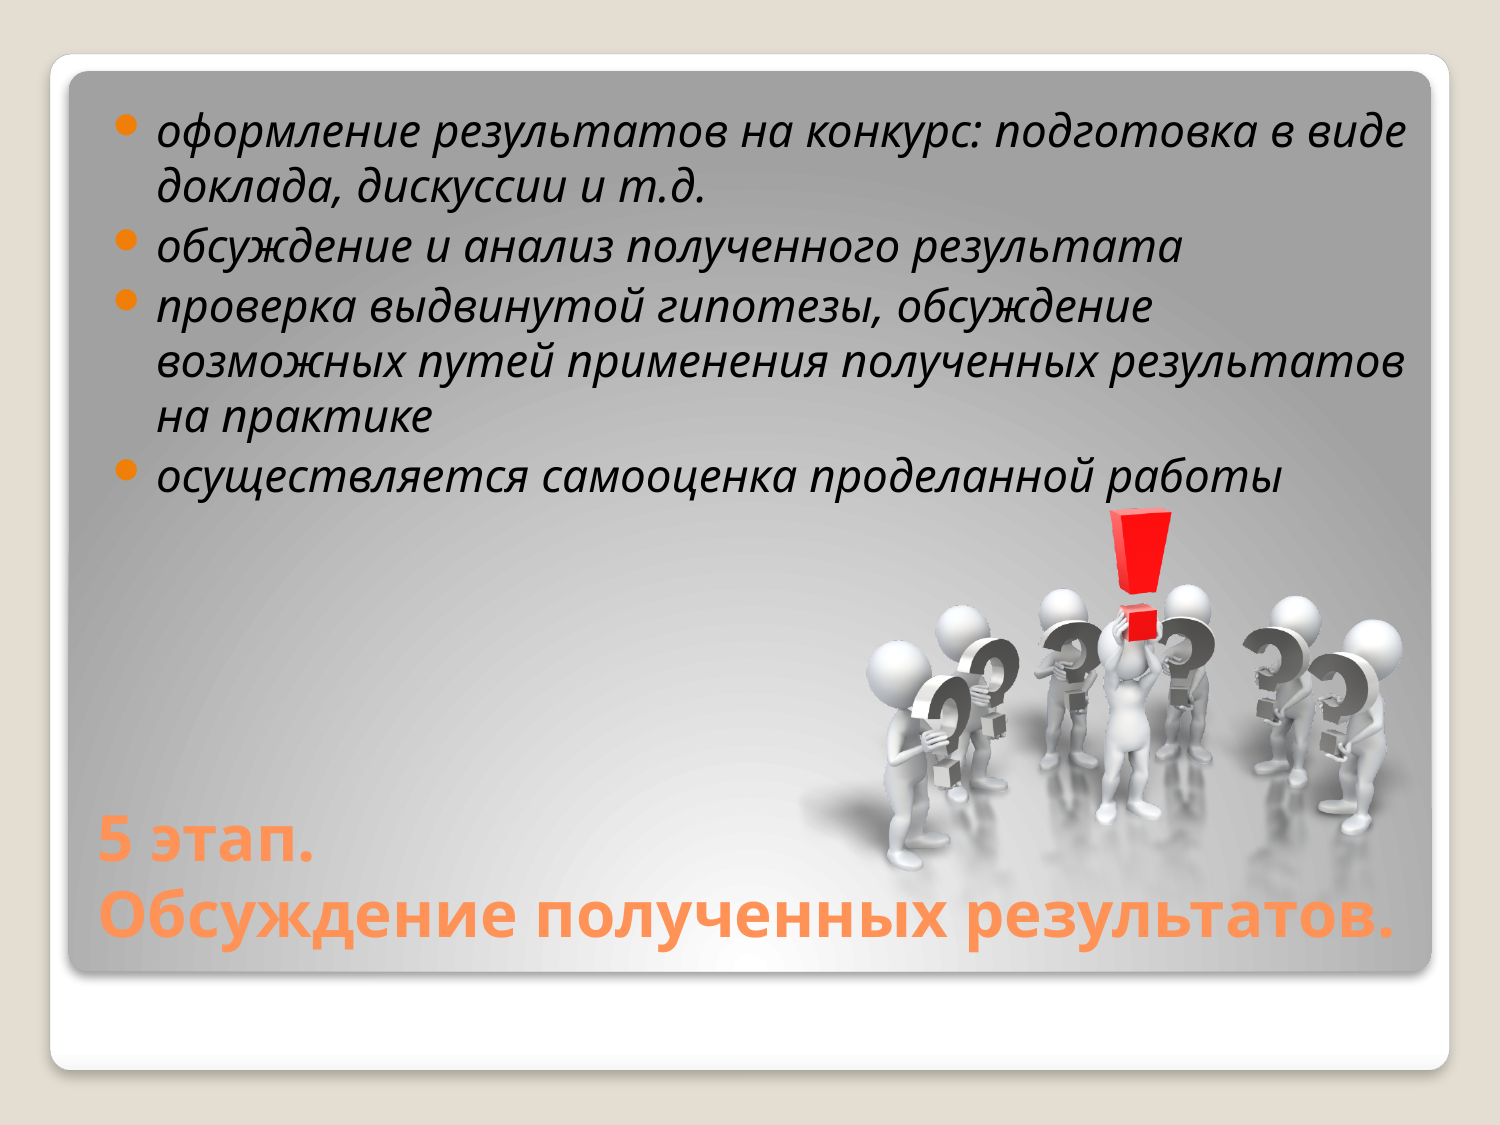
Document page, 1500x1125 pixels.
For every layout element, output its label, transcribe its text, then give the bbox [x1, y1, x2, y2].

title 5 этап. Обсуждение полученных результатов. [82, 785, 1425, 958]
list оформление результатов на конкурс: подготовка в виде доклада, дискуссии и т.д. обсуждение и анализ полученного результата проверка выдвинутой гипотезы, обсуждение возможных путей применения полученных результатов на практике осуществляется самооценка проделанной работы [82, 86, 1425, 774]
picture [784, 491, 1435, 939]
